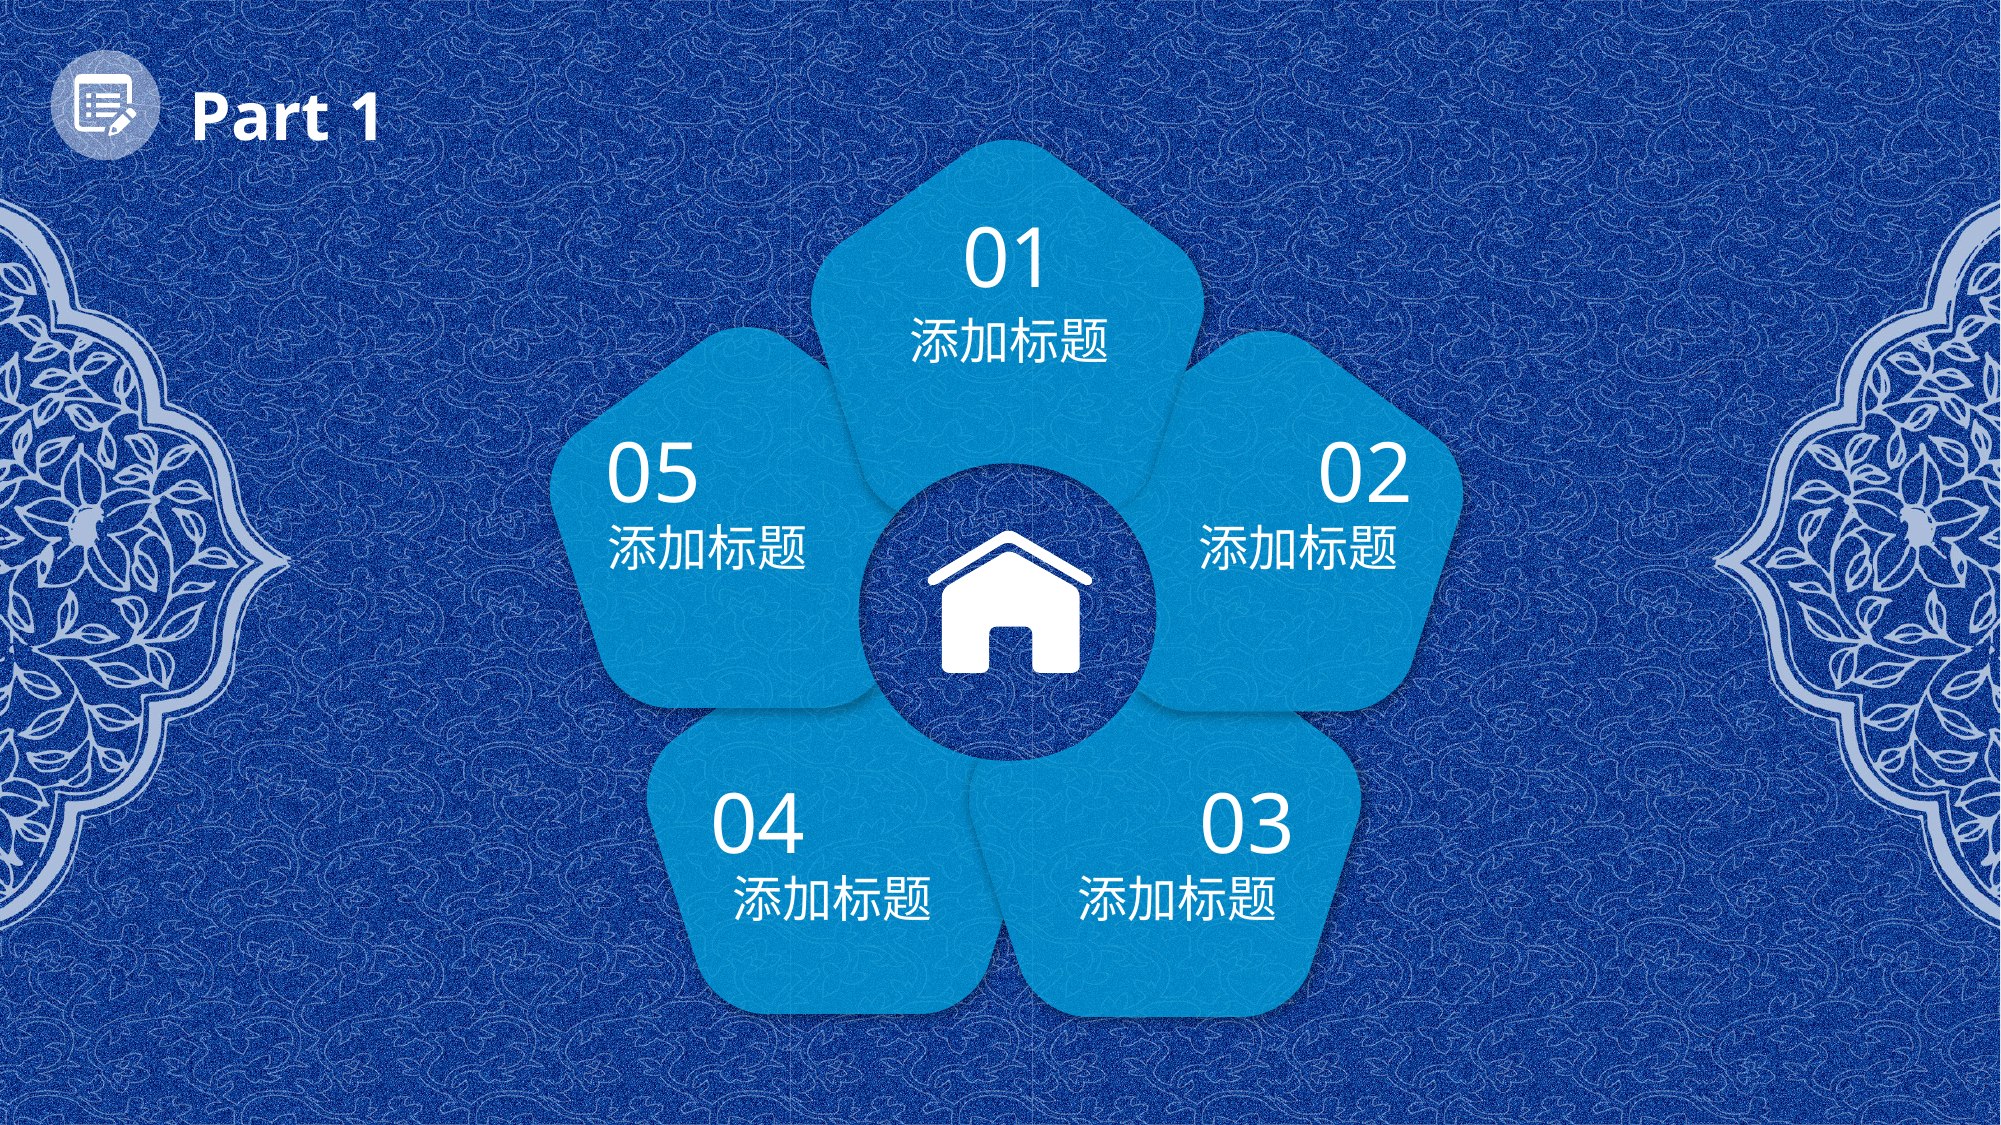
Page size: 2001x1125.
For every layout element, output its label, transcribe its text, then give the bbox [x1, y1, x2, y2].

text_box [543, 135, 1470, 1017]
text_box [50, 50, 161, 160]
text_box Part 1 [160, 65, 416, 161]
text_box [926, 530, 1094, 673]
picture [0, 0, 2001, 1125]
